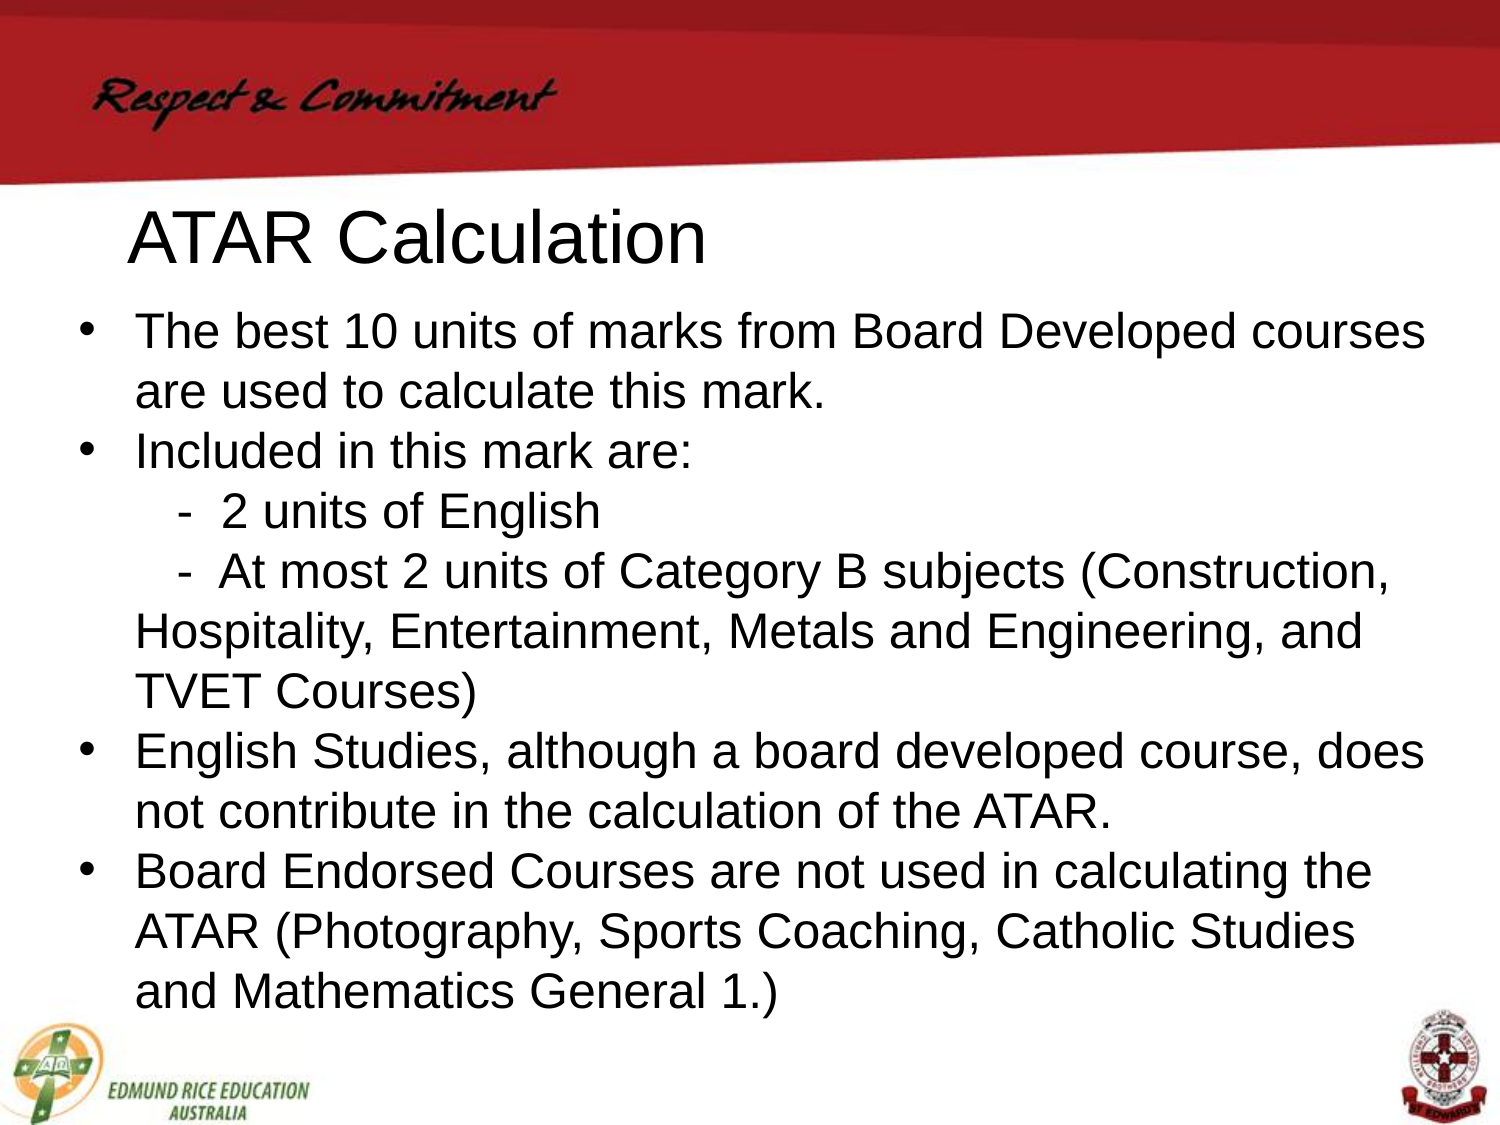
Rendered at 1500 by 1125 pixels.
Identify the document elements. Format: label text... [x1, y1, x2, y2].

text_box The best 10 units of marks from Board Developed courses are used to calculate this mark. Included in this mark are: - 2 units of English - At most 2 units of Category B subjects (Construction, Hospitality, Entertainment, Metals and Engineering, and TVET Courses) English Studies, although a board developed course, does not contribute in the calculation of the ATAR. Board Endorsed Courses are not used in calculating the ATAR (Photography, Sports Coaching, Catholic Studies and Mathematics General 1.) [63, 290, 1451, 1026]
text_box ATAR Calculation [112, 152, 1176, 315]
picture [0, 0, 1500, 1125]
